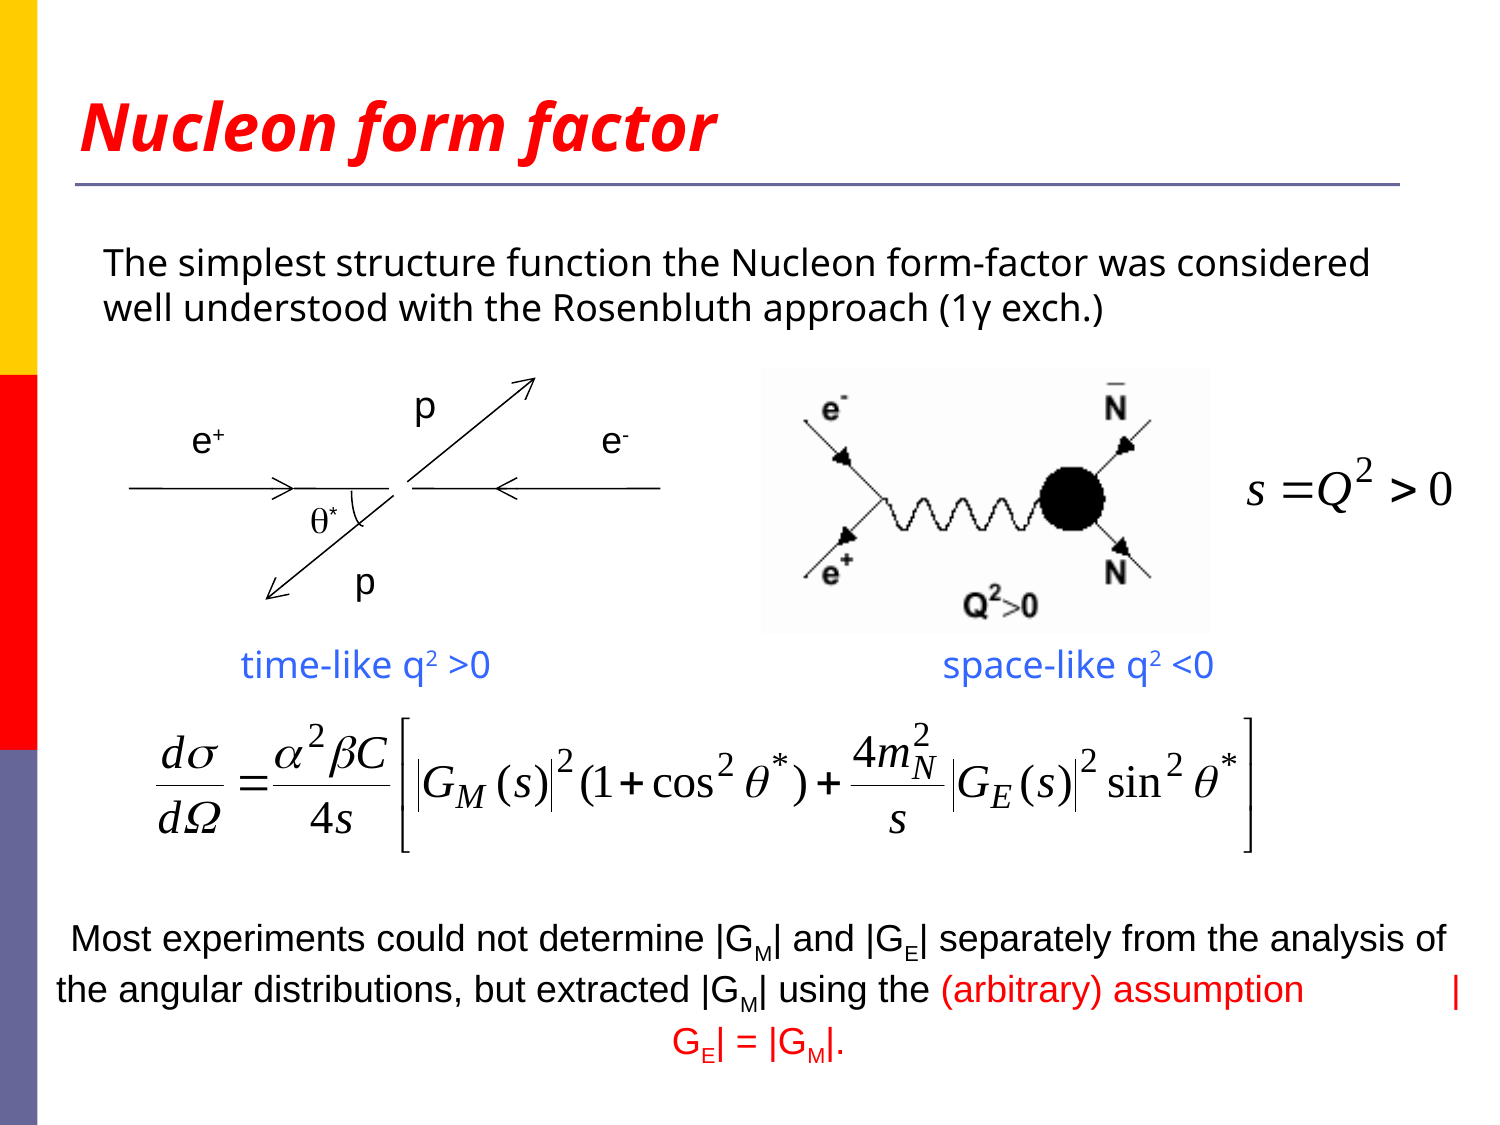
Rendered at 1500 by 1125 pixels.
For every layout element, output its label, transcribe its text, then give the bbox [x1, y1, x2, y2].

text_box Most experiments could not determine |GM| and |GE| separately from the analysis of the angular distributions, but extracted |GM| using the (arbitrary) assumption |GE| = |GM|. [41, 906, 1477, 1076]
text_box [1241, 448, 1457, 523]
text_box space-like q2 <0 [927, 633, 1230, 693]
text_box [152, 712, 1265, 858]
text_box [128, 373, 661, 610]
text_box time-like q2 >0 [225, 633, 506, 693]
picture [761, 366, 1211, 634]
text_box Nucleon form factor [64, 22, 1280, 173]
text_box The simplest structure function the Nucleon form-factor was considered well understood with the Rosenbluth approach (1γ exch.) [88, 231, 1424, 337]
